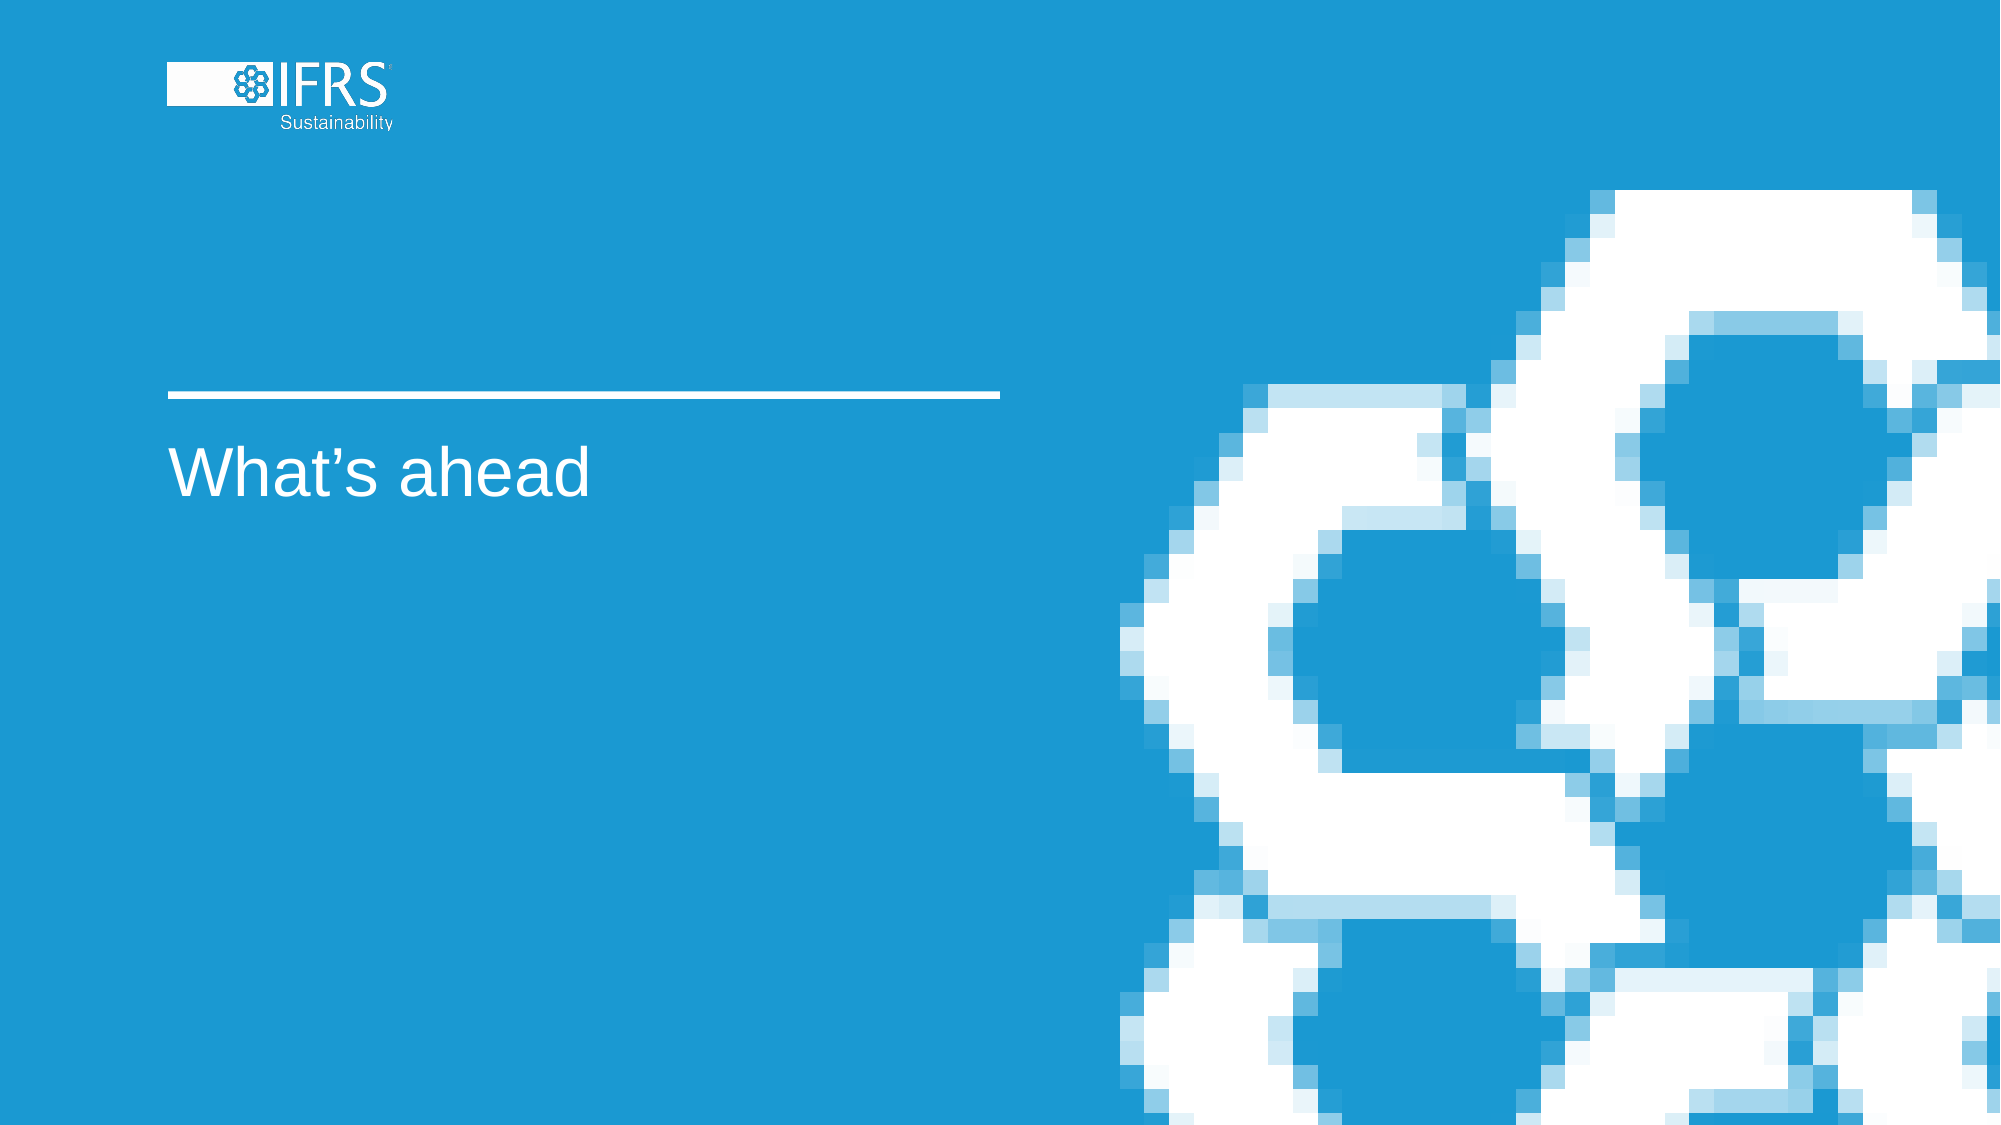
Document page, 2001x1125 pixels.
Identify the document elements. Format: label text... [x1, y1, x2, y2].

list What’s ahead [168, 427, 1000, 963]
